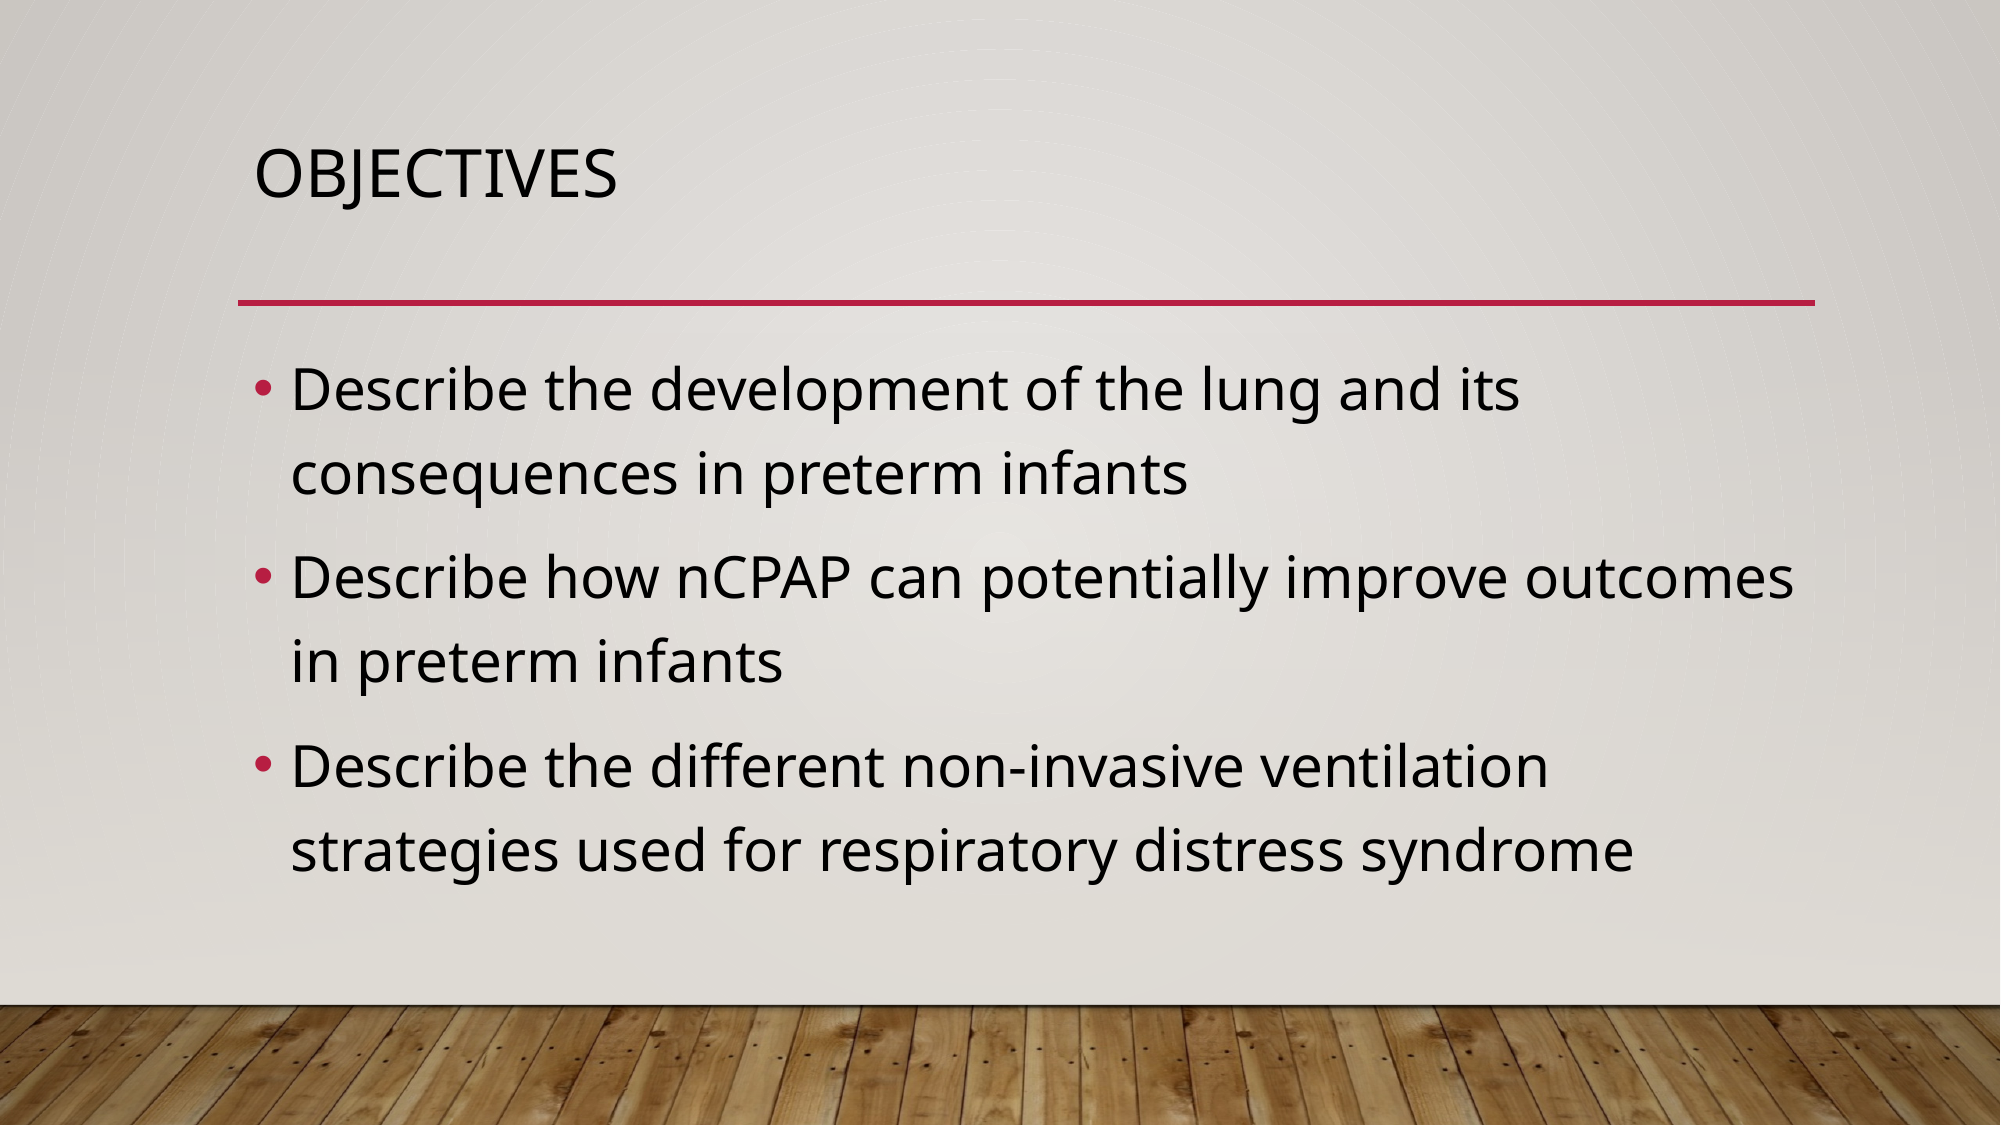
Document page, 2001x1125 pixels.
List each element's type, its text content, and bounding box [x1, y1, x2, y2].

picture [0, 1005, 2000, 1125]
list Describe the development of the lung and its consequences in preterm infants Describe how nCPAP can potentially improve outcomes in preterm infants Describe the different non-invasive ventilation strategies used for respiratory distress syndrome [238, 330, 1814, 897]
title Objectives [238, 131, 1814, 305]
